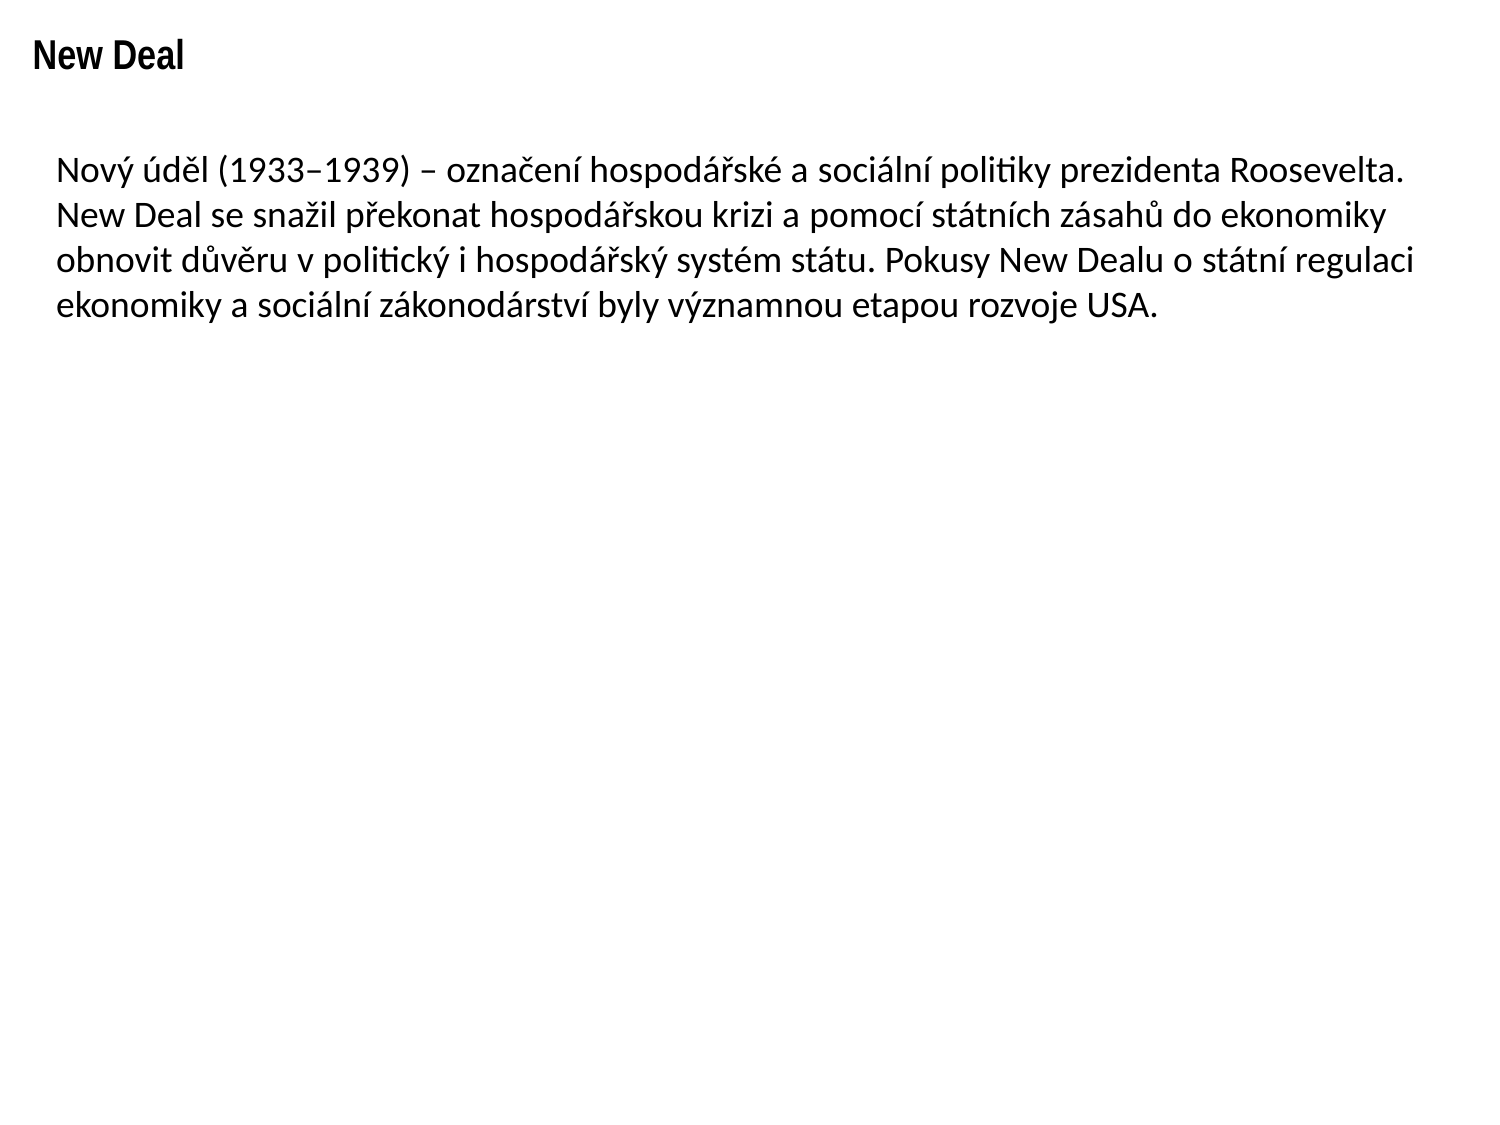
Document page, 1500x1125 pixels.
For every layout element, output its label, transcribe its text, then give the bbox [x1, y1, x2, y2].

text_box Nový úděl (1933–1939) – označení hospodářské a sociální politiky prezidenta Roosevelta. New Deal se snažil překonat hospodářskou krizi a pomocí státních zásahů do ekonomiky obnovit důvěru v politický i hospodářský systém státu. Pokusy New Dealu o státní regulaci ekonomiky a sociální zákonodárství byly významnou etapou rozvoje USA. [41, 137, 1459, 468]
title New Deal [17, 7, 1368, 100]
